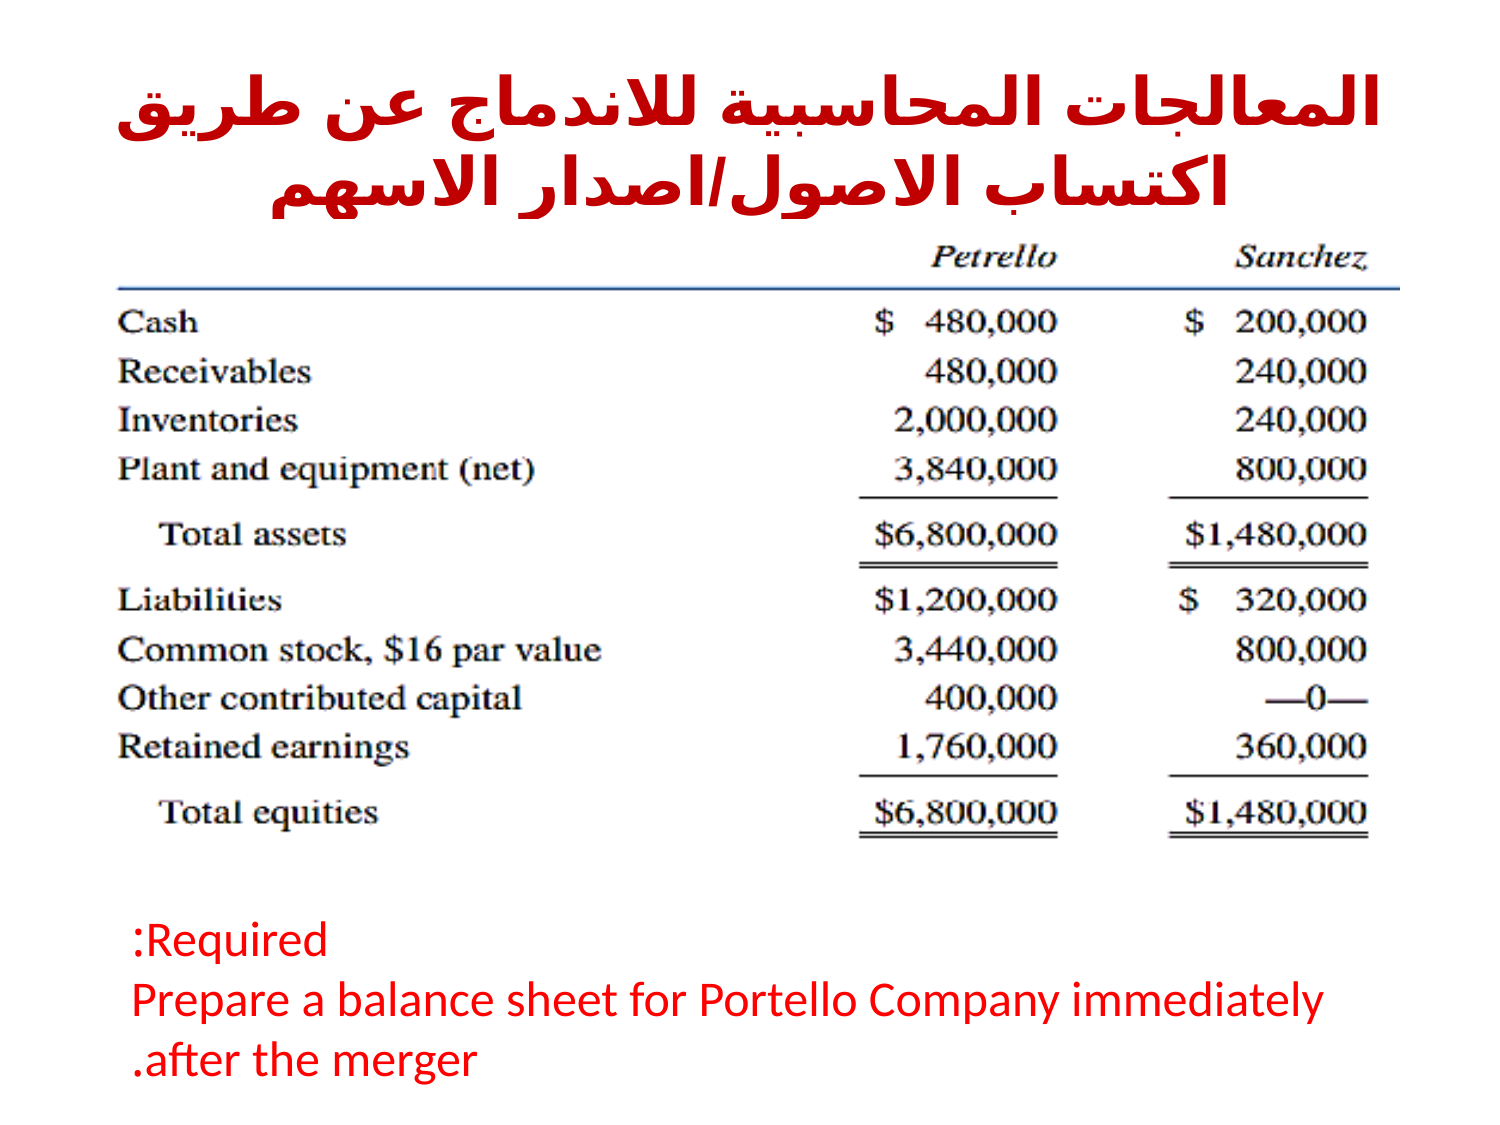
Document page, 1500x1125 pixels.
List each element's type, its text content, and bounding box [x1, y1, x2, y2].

text_box [50, 212, 1450, 998]
picture [111, 219, 1400, 906]
text_box Required: Prepare a balance sheet for Portello Company immediately after the merger. [116, 899, 1409, 1094]
title المعالجات المحاسبية للاندماج عن طريق اكتساب الاصول/اصدار الاسهم [75, 45, 1425, 212]
